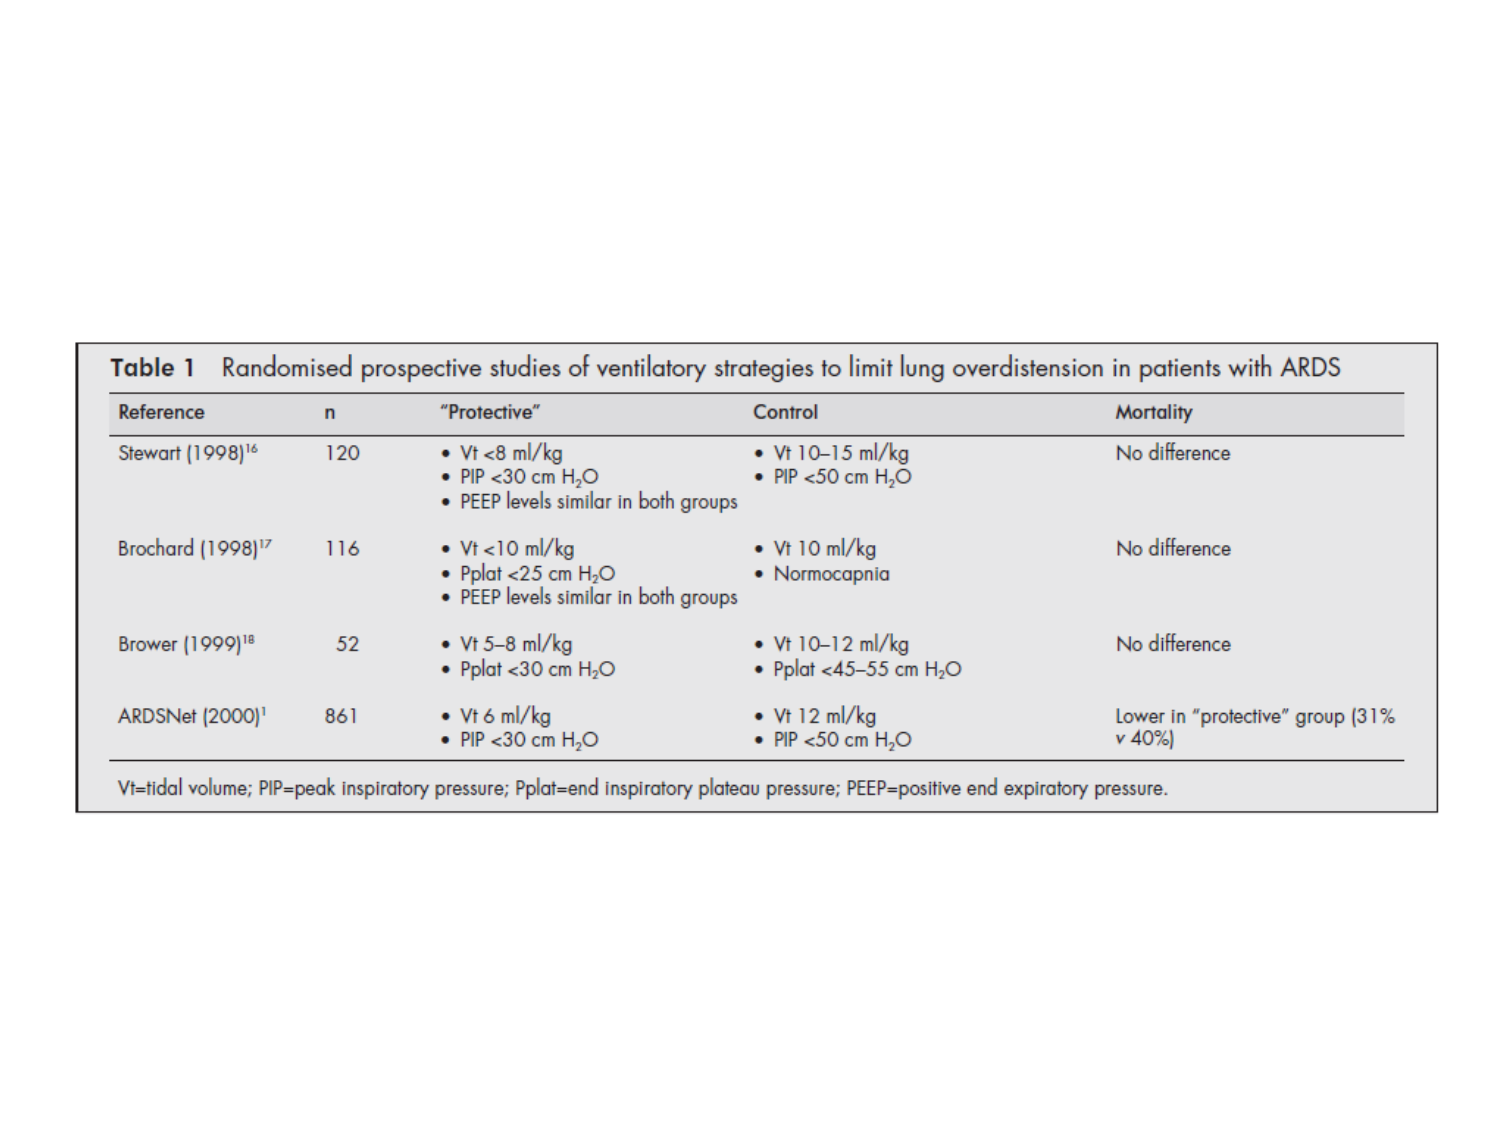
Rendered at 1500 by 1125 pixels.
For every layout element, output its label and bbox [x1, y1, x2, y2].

list [58, 327, 1456, 833]
